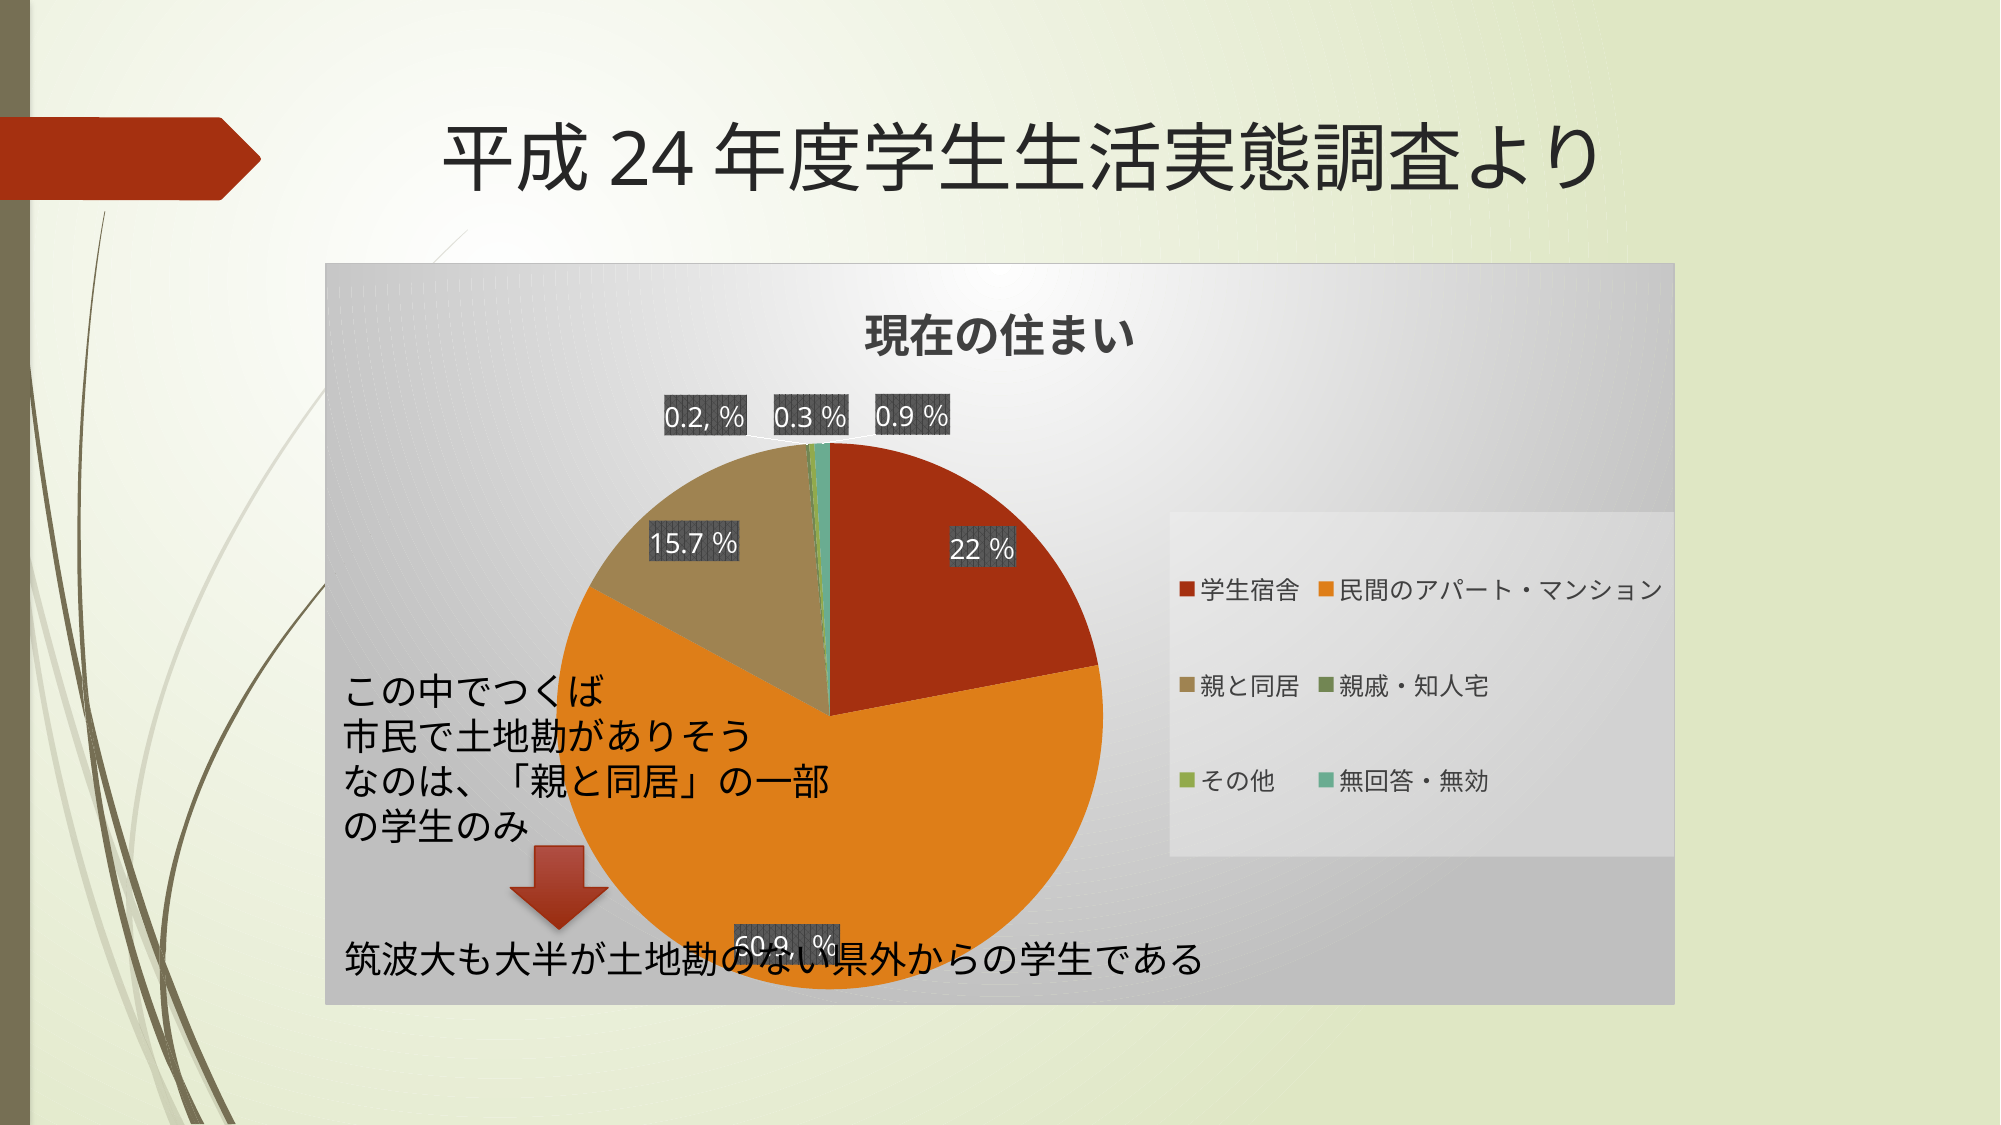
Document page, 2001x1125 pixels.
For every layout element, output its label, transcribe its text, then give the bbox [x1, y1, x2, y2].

chart [324, 262, 1676, 1006]
title 平成24年度学生生活実態調査より [425, 102, 1888, 313]
